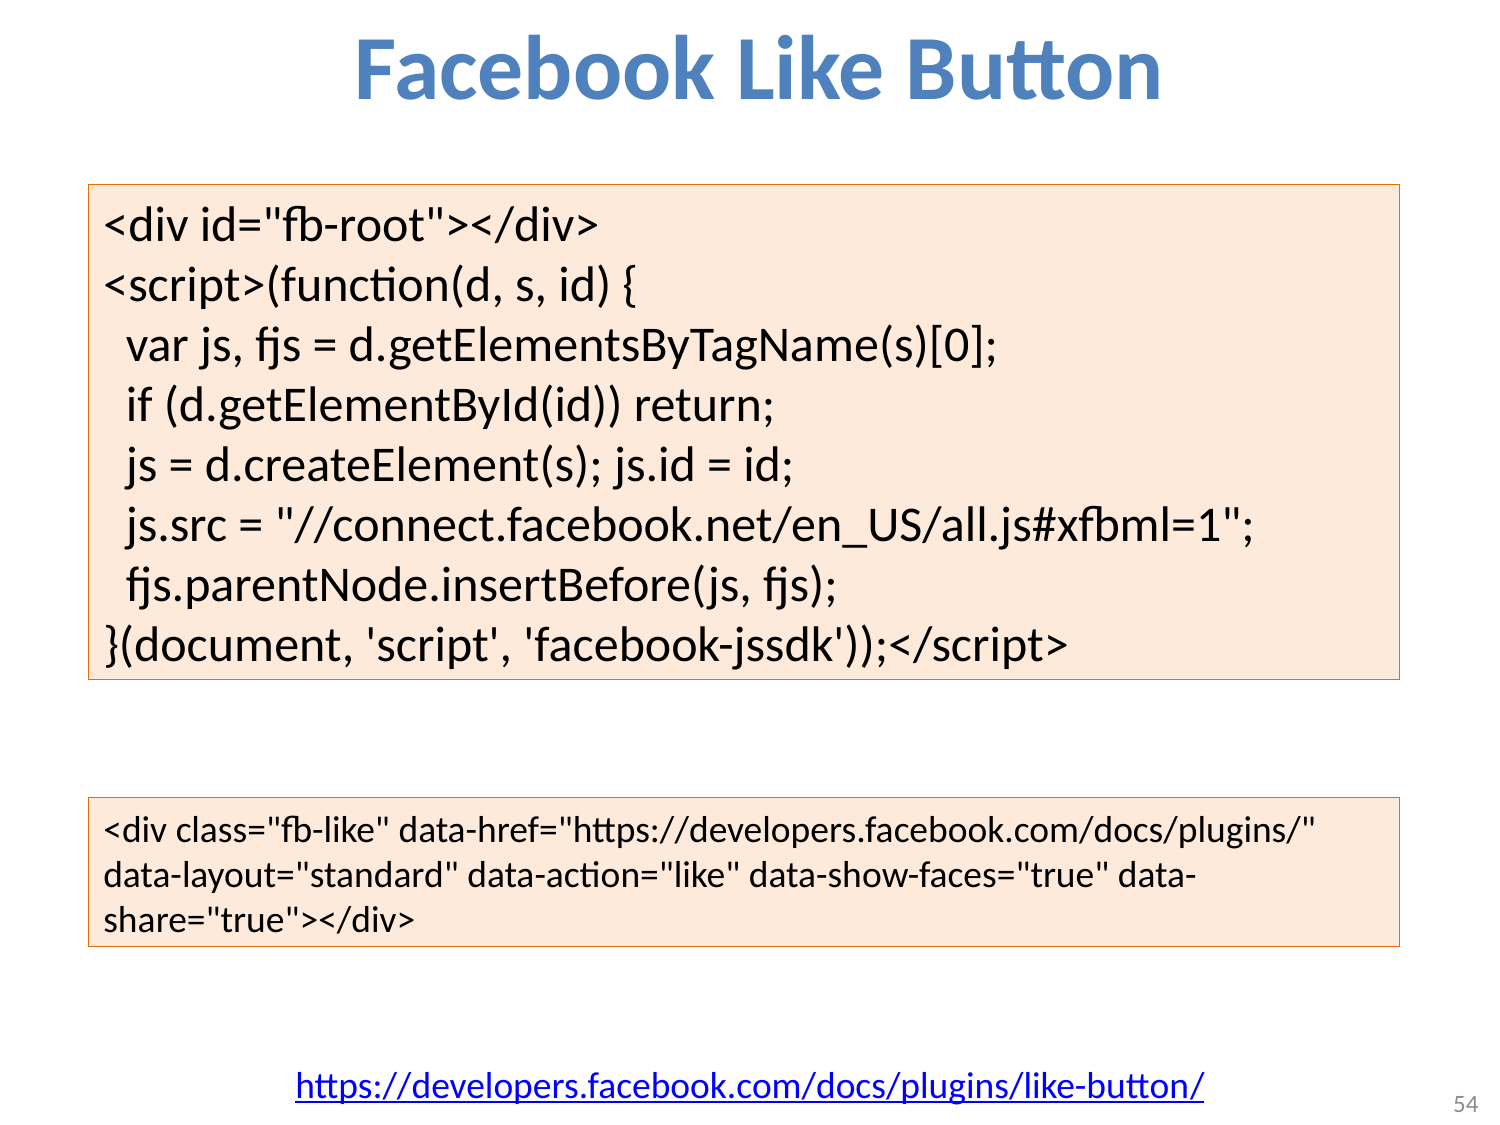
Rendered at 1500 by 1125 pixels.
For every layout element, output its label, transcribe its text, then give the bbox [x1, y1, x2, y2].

text_box <div class="fb-like" data-href="https://developers.facebook.com/docs/plugins/" data-layout="standard" data-action="like" data-show-faces="true" data-share="true"></div> [88, 797, 1400, 947]
text_box Facebook Like Button [96, 0, 1424, 126]
slide_number 54 [1399, 1083, 1494, 1122]
text_box https://developers.facebook.com/docs/plugins/like-button/ [256, 1053, 1244, 1114]
text_box <div id="fb-root"></div> <script>(function(d, s, id) { var js, fjs = d.getElementsByTagName(s)[0]; if (d.getElementById(id)) return; js = d.createElement(s); js.id = id; js.src = "//connect.facebook.net/en_US/all.js#xfbml=1"; fjs.parentNode.insertBefore(js, fjs); }(document, 'script', 'facebook-jssdk'));</script> [88, 184, 1400, 680]
